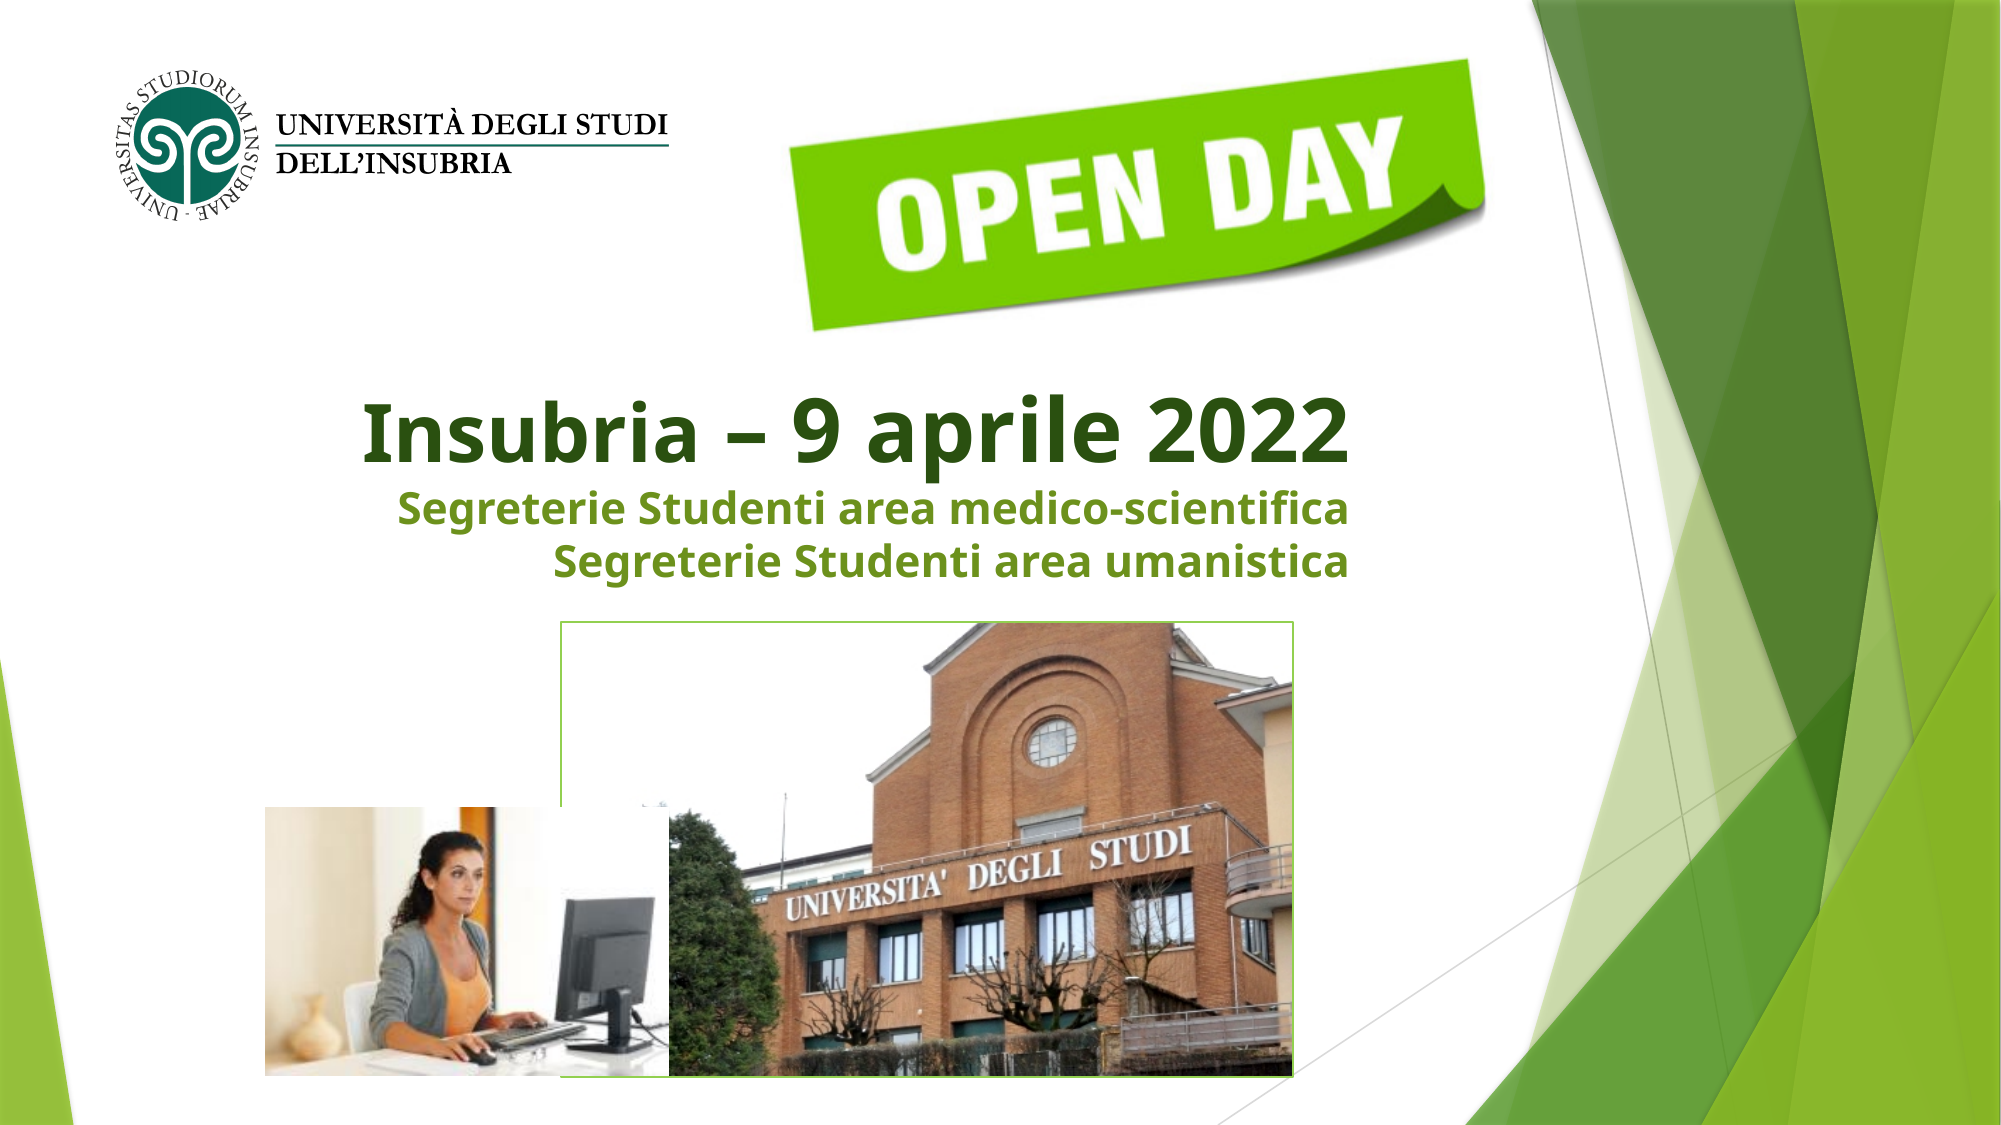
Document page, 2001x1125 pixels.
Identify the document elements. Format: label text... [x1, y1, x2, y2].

picture [110, 63, 669, 227]
title Insubria – 9 aprile 2022 Segreterie Studenti area medico-scientifica Segreterie Studenti area umanistica [224, 365, 1366, 610]
picture [265, 622, 1293, 1077]
picture [760, 48, 1501, 352]
